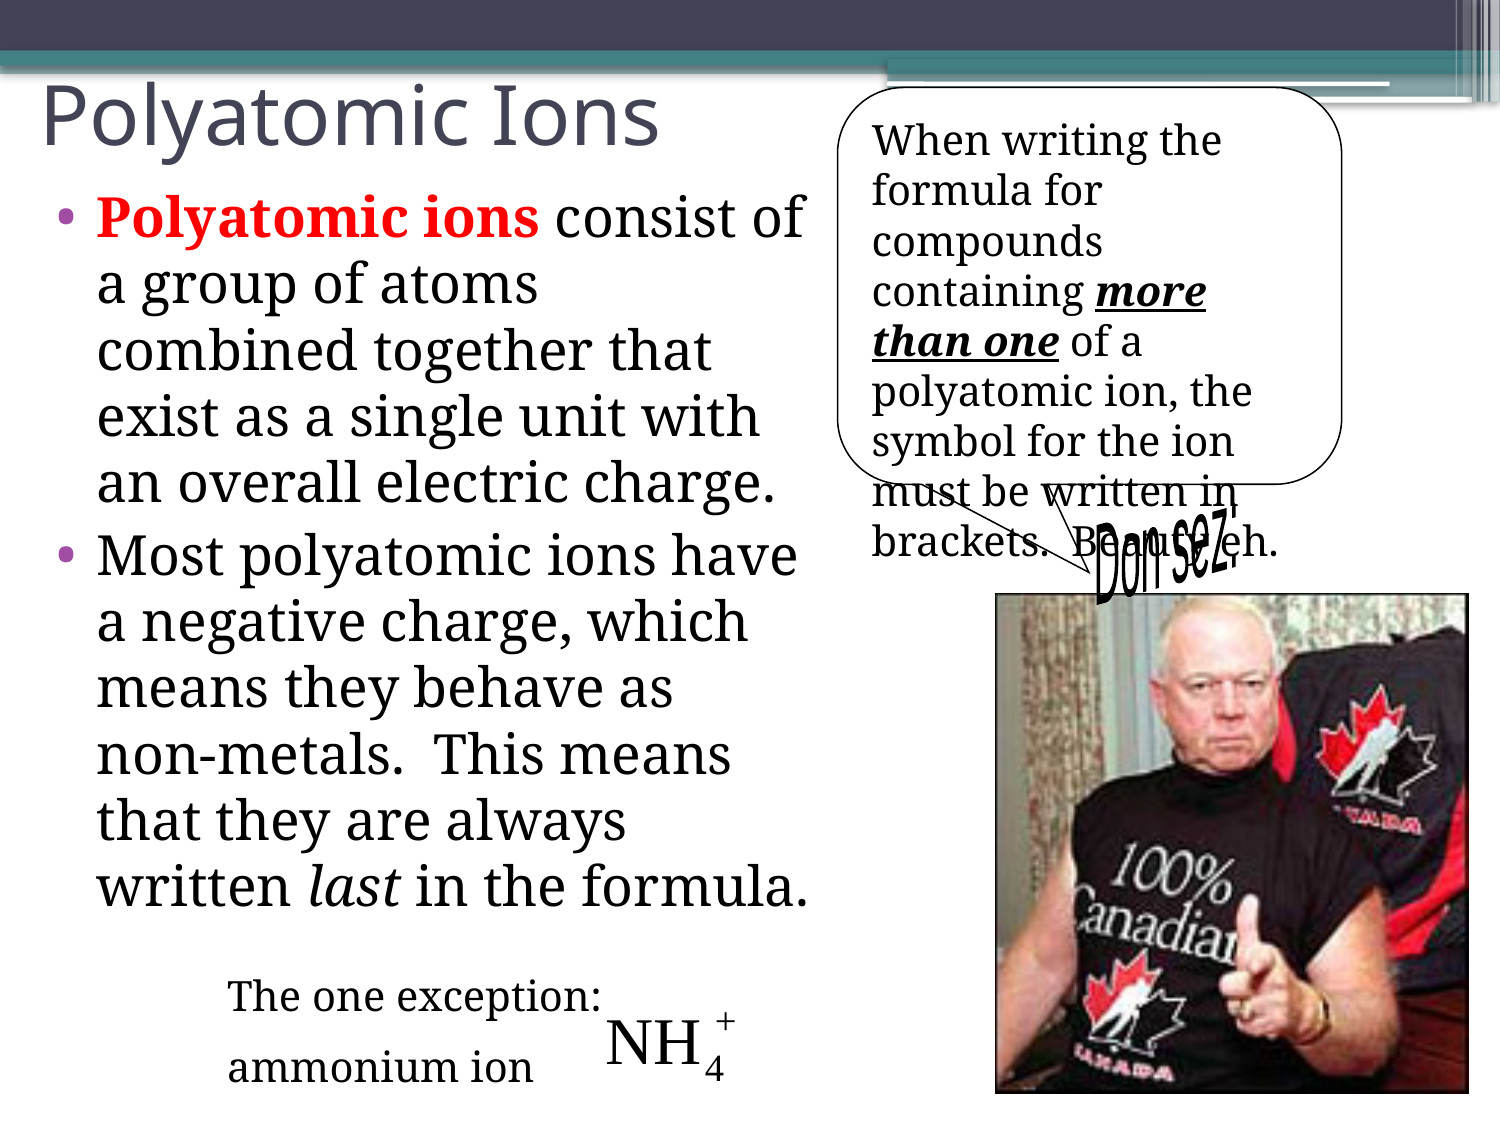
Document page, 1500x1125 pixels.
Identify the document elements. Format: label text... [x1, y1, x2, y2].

title Polyatomic Ions [24, 24, 1375, 200]
text_box When writing the formula for compounds containing more than one of a polyatomic ion, the symbol for the ion must be written in brackets. Beauty eh. [837, 200, 1342, 573]
list Polyatomic ions consist of a group of atoms combined together that exist as a single unit with an overall electric charge. Most polyatomic ions have a negative charge, which means they behave as non-metals. This means that they are always written last in the formula. [24, 174, 825, 988]
text_box The one exception: ammonium ion [212, 962, 912, 1099]
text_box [599, 999, 740, 1088]
picture [995, 593, 1469, 1094]
